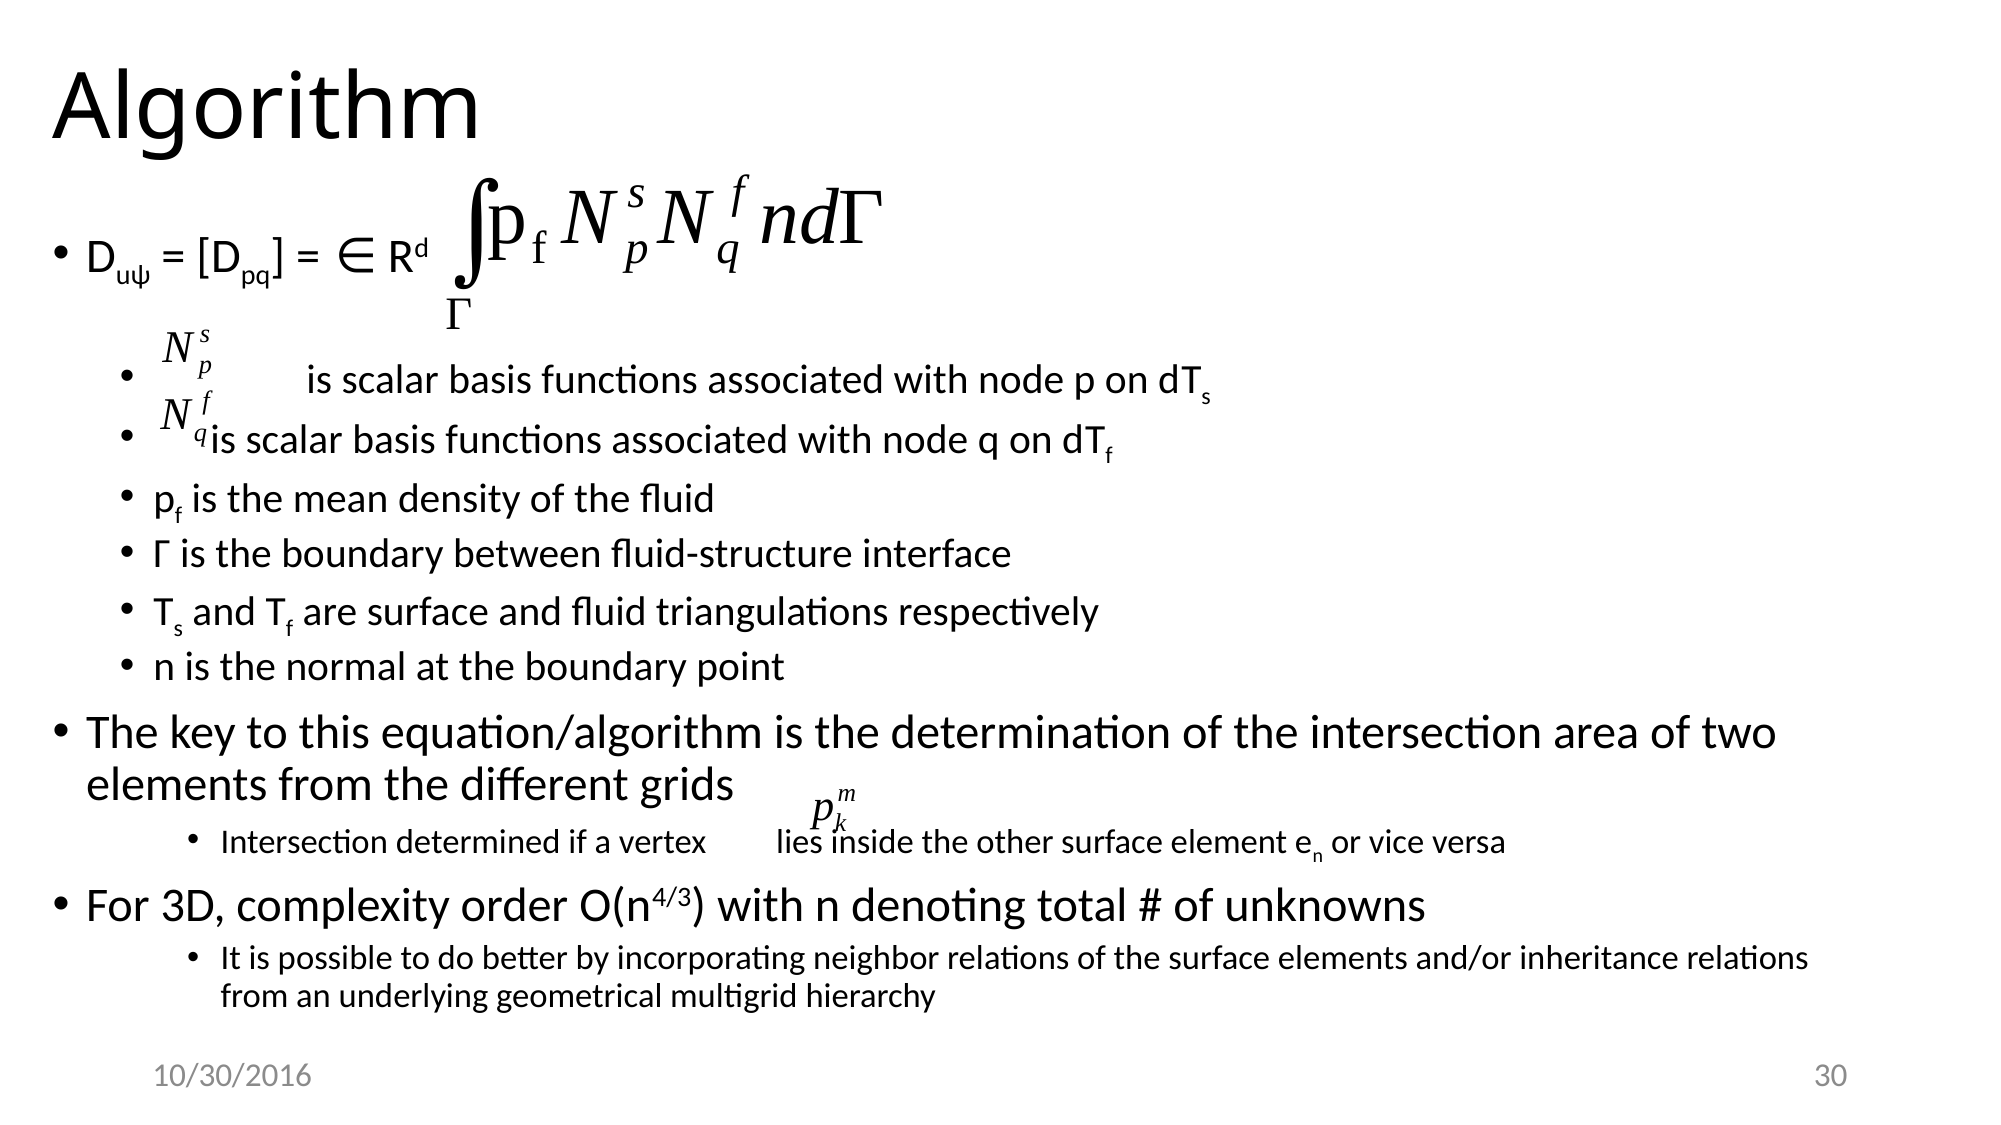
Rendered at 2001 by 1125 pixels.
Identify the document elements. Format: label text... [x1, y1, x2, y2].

list Duψ = [Dpq] = ∈ Rd is scalar basis functions associated with node p on dΤs is scalar basis functions associated with node q on dΤf pf is the mean density of the fluid Γ is the boundary between fluid-structure interface Τs and Τf are surface and fluid triangulations respectively n is the normal at the boundary point The key to this equation/algorithm is the determination of the intersection area of two elements from the different grids Intersection determined if a vertex lies inside the other surface element en or vice versa For 3D, complexity order O(n4/3) with n denoting total # of unknowns It is possible to do better by incorporating neighbor relations of the surface elements and/or inheritance relations from an underlying geometrical multigrid hierarchy [37, 217, 1827, 1025]
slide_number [137, 1042, 588, 1103]
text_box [151, 380, 224, 457]
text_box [429, 150, 900, 344]
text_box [153, 313, 222, 380]
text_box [800, 773, 863, 843]
slide_number 30 [1412, 1042, 1863, 1103]
title Algorithm [37, 0, 1763, 217]
